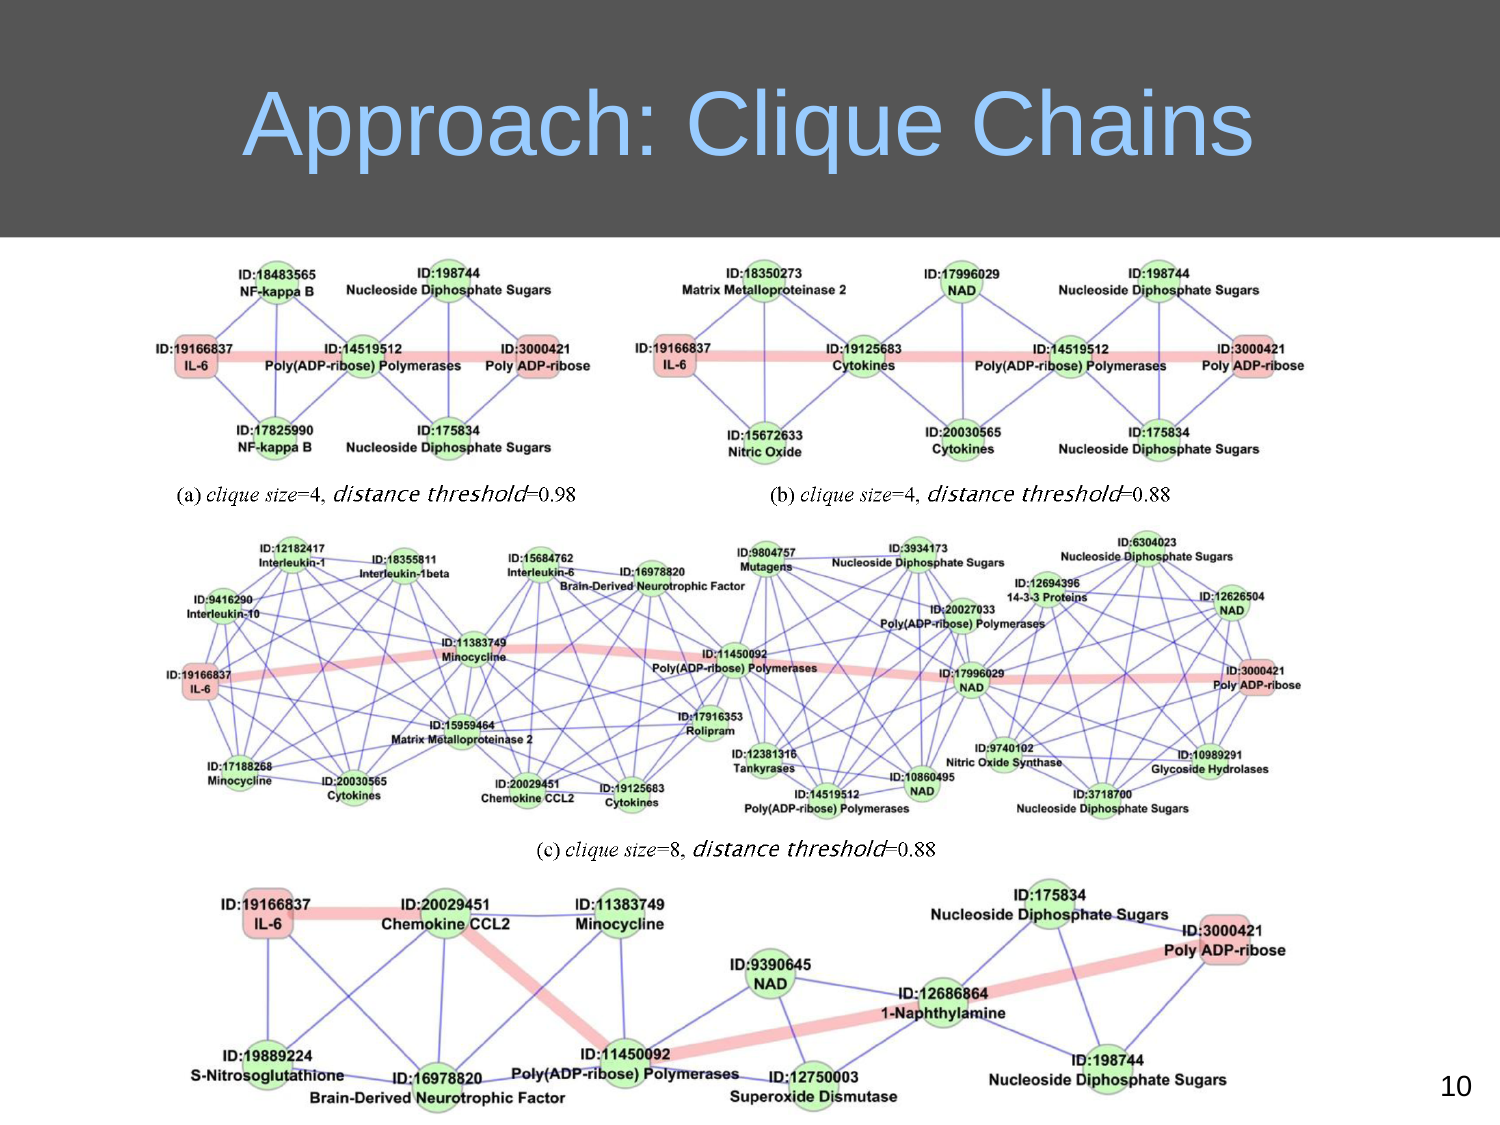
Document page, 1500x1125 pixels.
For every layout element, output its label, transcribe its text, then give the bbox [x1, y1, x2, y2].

title Approach: Clique Chains [74, 24, 1426, 213]
picture [149, 249, 1313, 1125]
slide_number 10 [1316, 1059, 1488, 1125]
